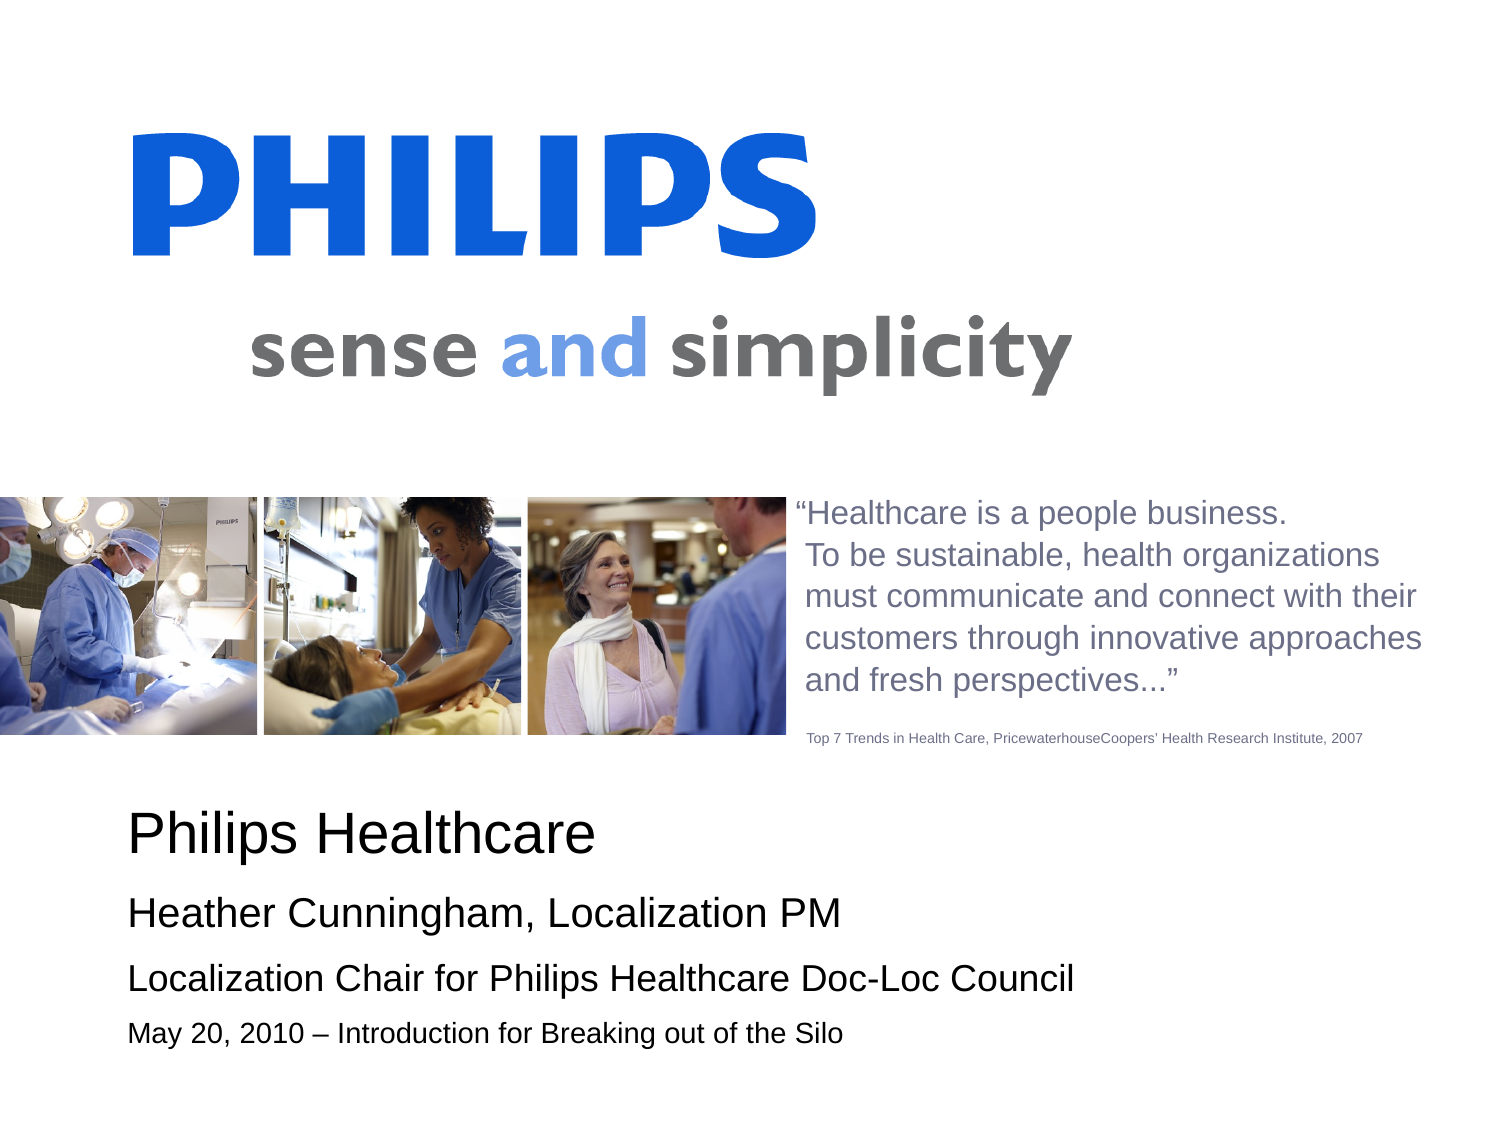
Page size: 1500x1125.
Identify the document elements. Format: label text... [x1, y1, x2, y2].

picture [0, 497, 258, 735]
picture [133, 133, 1072, 396]
text_box Philips Healthcare Heather Cunningham, Localization PM Localization Chair for Philips Healthcare Doc-Loc Council May 20, 2010 – Introduction for Breaking out of the Silo [112, 787, 1463, 1057]
text_box “Healthcare is a people business. To be sustainable, health organizations must communicate and connect with their customers through innovative approaches and fresh perspectives...” [780, 481, 1463, 704]
text_box Top 7 Trends in Health Care, PricewaterhouseCoopers’ Health Research Institute, 2007 [791, 704, 1480, 784]
picture [527, 497, 787, 735]
picture [263, 497, 522, 735]
